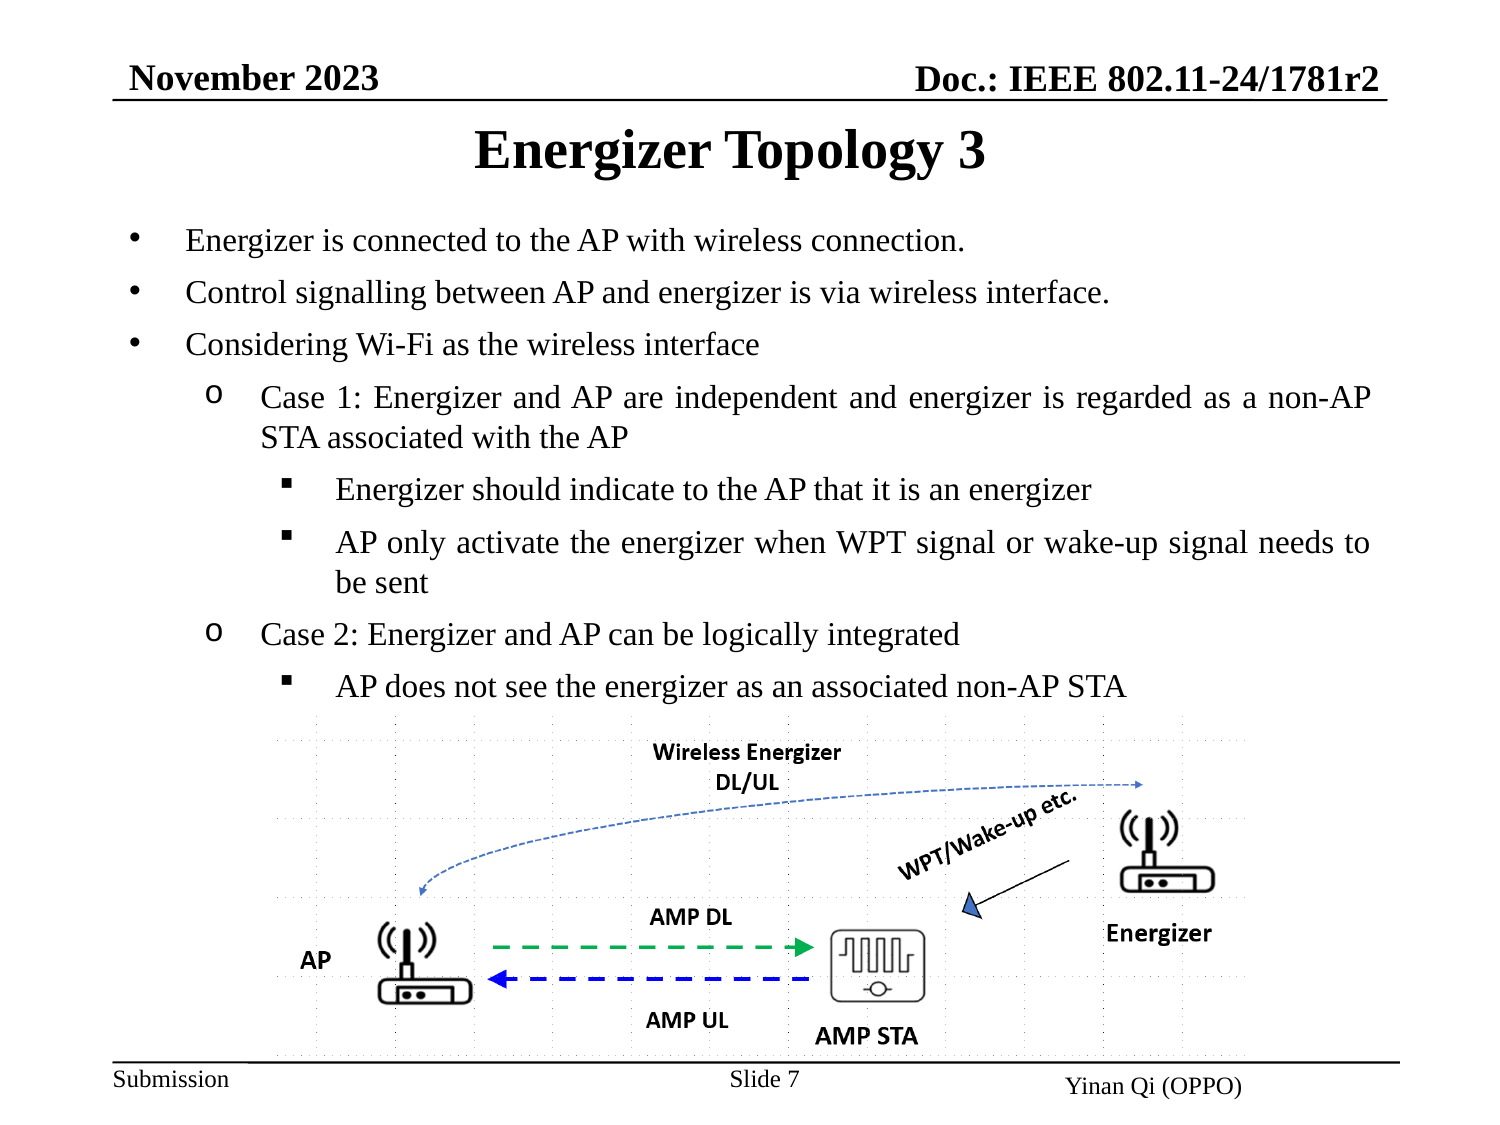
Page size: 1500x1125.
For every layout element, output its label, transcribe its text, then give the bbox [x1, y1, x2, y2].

text_box Energizer Topology 3 [62, 112, 1400, 193]
text_box November 2023 [114, 45, 493, 100]
text_box Energizer is connected to the AP with wireless connection. Control signalling between AP and energizer is via wireless interface. Considering Wi-Fi as the wireless interface Case 1: Energizer and AP are independent and energizer is regarded as a non-AP STA associated with the AP Energizer should indicate to the AP that it is an energizer AP only activate the energizer when WPT signal or wake-up signal needs to be sent Case 2: Energizer and AP can be logically integrated AP does not see the energizer as an associated non-AP STA [114, 210, 1388, 765]
text_box Slide 7 [712, 1065, 800, 1122]
text_box Doc.: IEEE 802.11-24/1781r2 [899, 46, 1413, 107]
text_box Yinan Qi (OPPO) [1050, 1062, 1402, 1093]
picture [274, 709, 1246, 1057]
